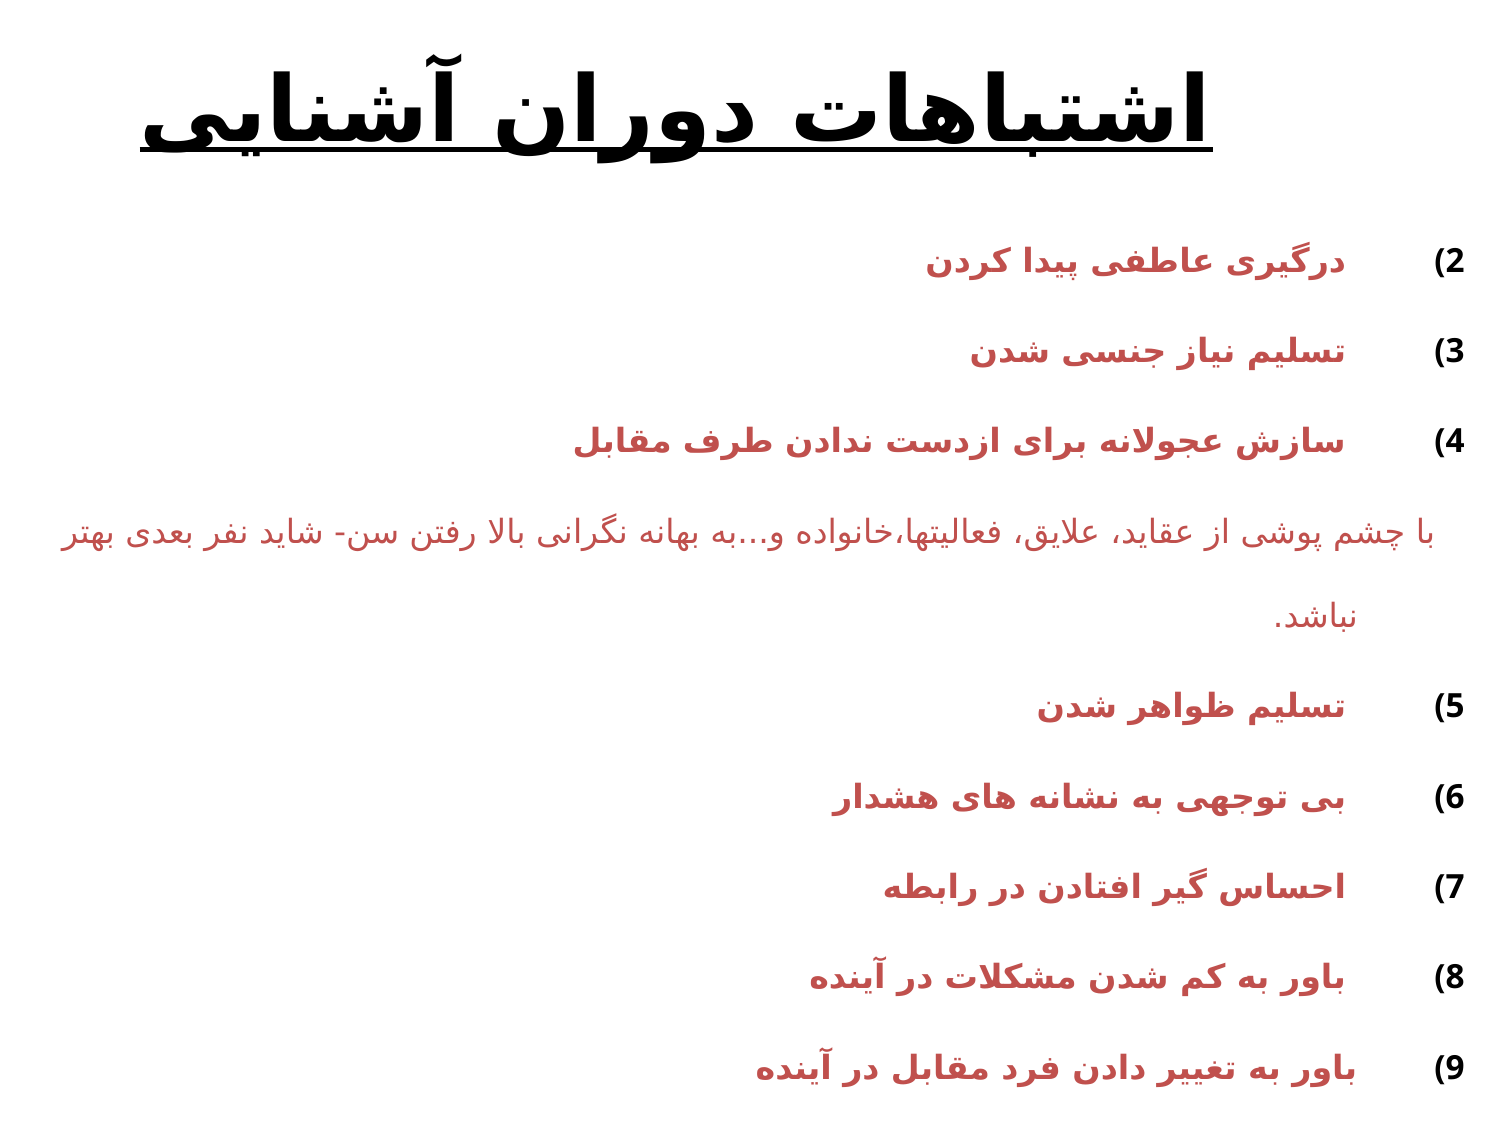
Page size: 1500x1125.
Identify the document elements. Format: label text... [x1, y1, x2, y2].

title اشتباهات دوران آشنایی [112, 24, 1240, 185]
list درگیری عاطفی پیدا کردن تسلیم نیاز جنسی شدن سازش عجولانه برای ازدست ندادن طرف مقابل با چشم پوشی از عقاید، علایق، فعالیتها،خانواده و...به بهانه نگرانی بالا رفتن سن- شاید نفر بعدی بهتر نباشد. تسلیم ظواهر شدن بی توجهی به نشانه های هشدار احساس گیر افتادن در رابطه باور به کم شدن مشکلات در آینده باور به تغییر دادن فرد مقابل در آینده [0, 187, 1454, 1125]
